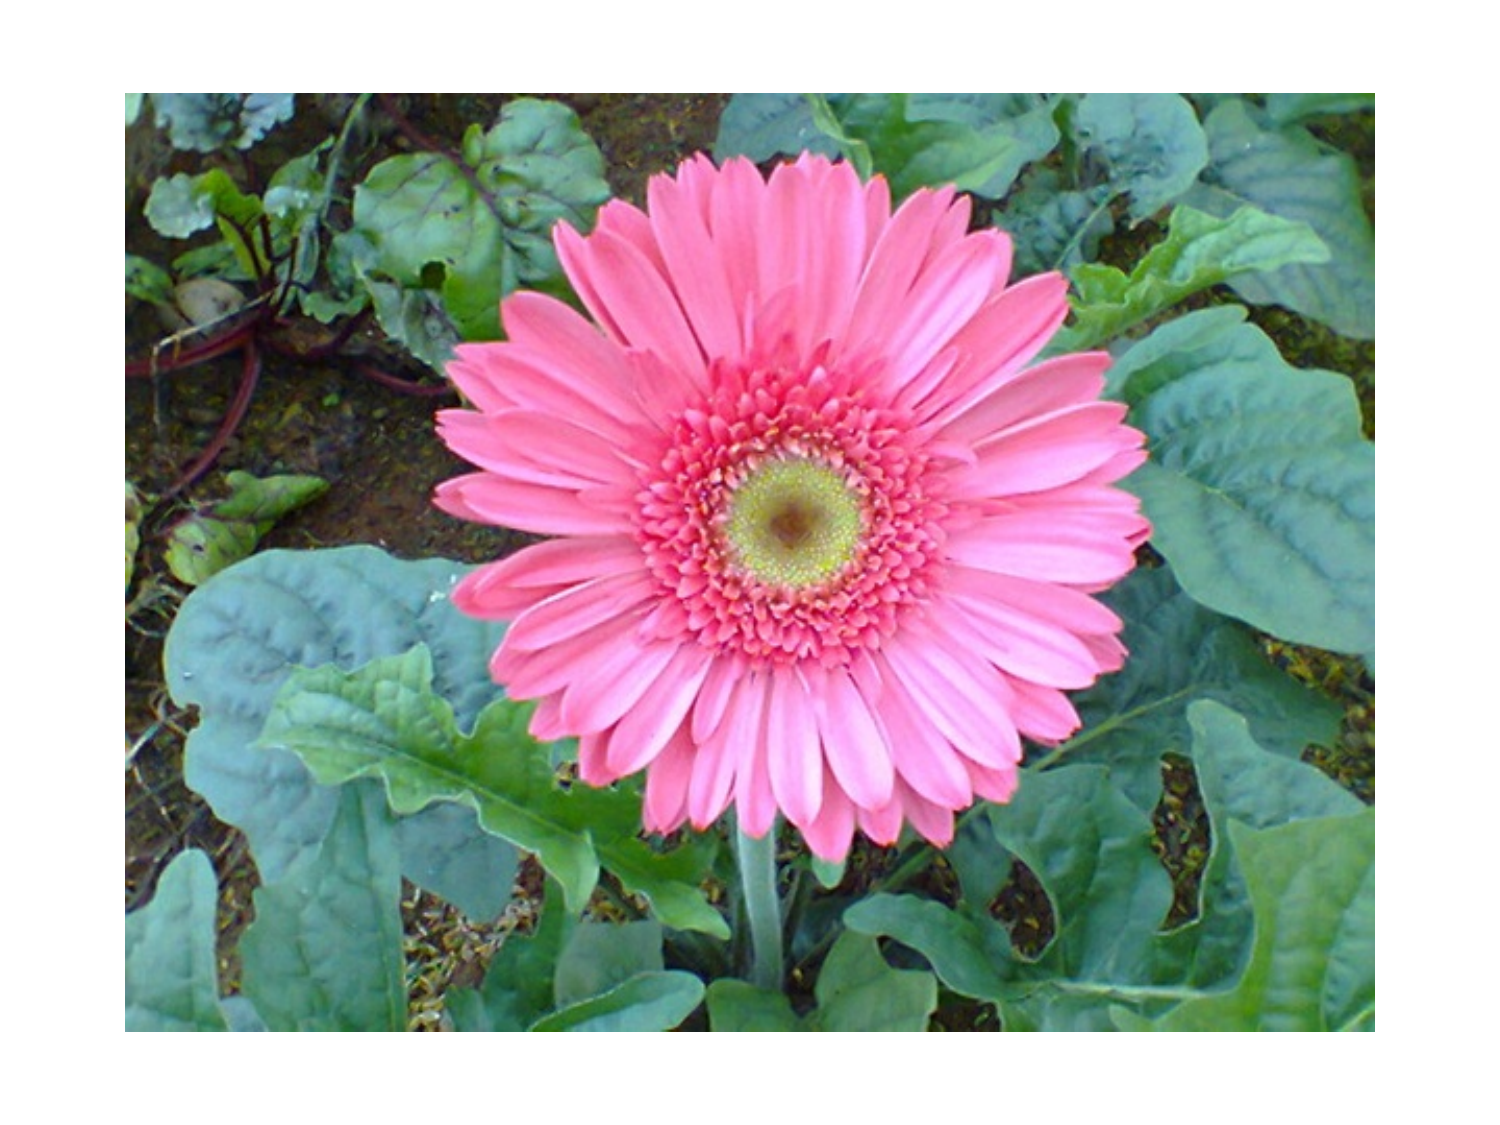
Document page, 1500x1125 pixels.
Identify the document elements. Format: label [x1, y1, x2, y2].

picture [124, 93, 1376, 1032]
